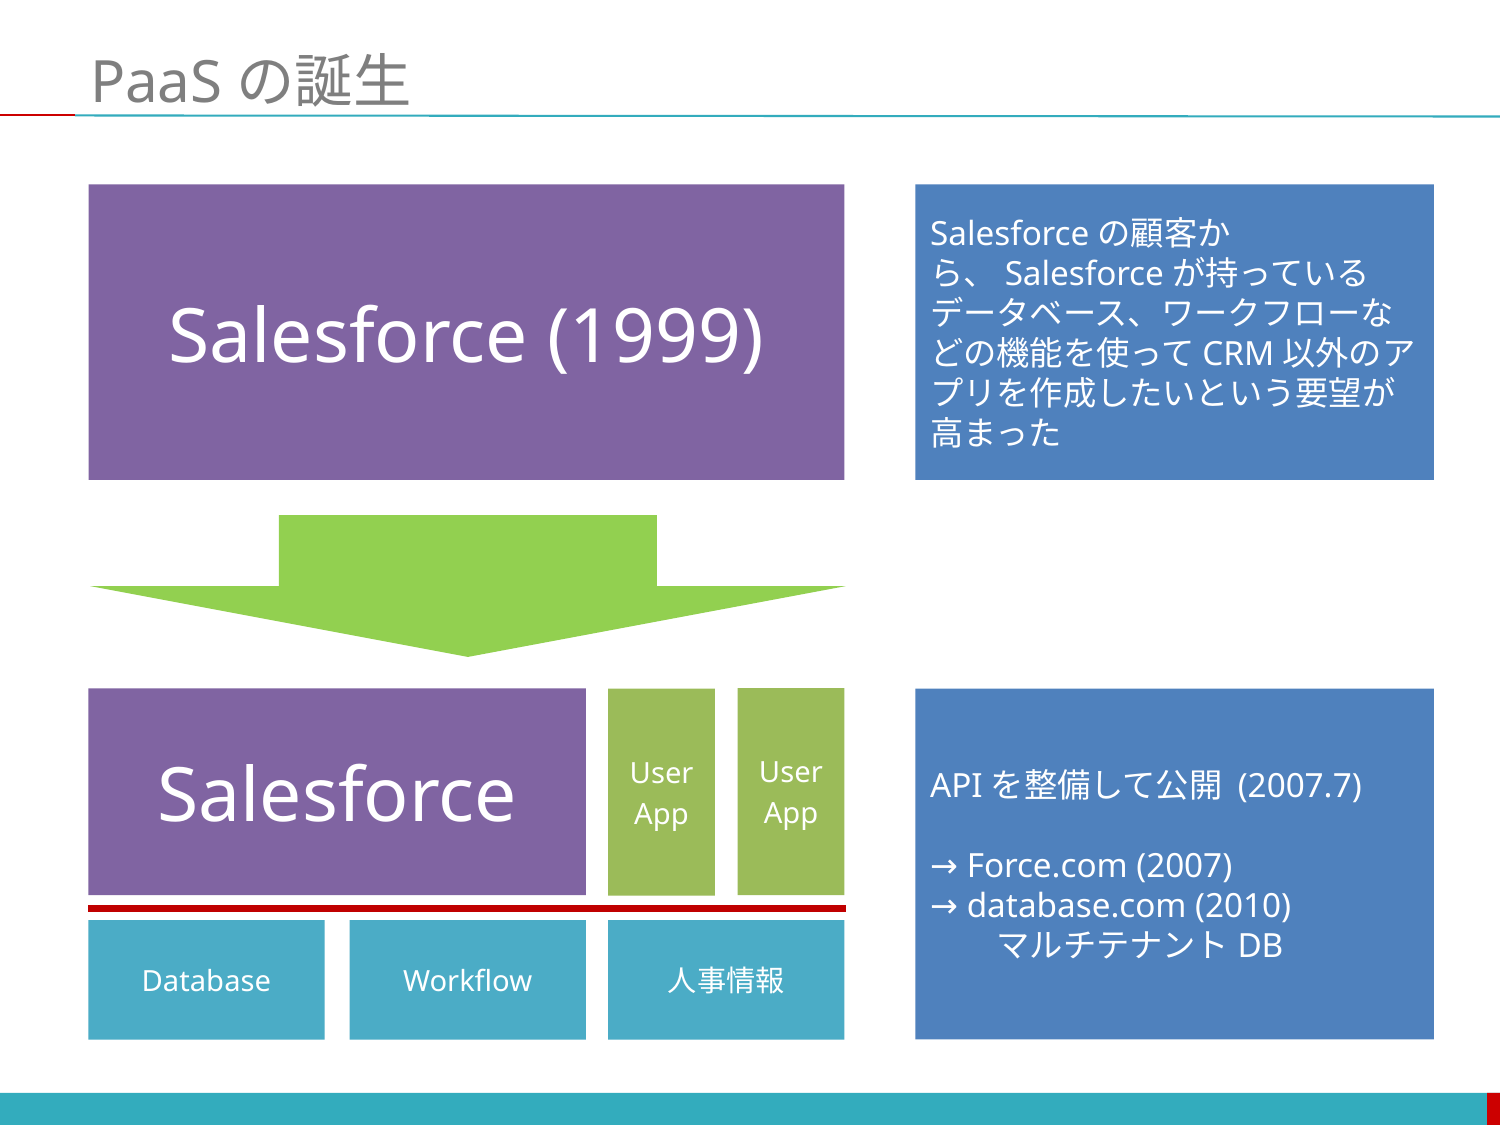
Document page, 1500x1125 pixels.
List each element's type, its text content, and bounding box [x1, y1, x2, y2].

text_box Salesforce (1999) [88, 184, 845, 480]
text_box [88, 688, 847, 1040]
title PaaSの誕生 [75, 45, 1500, 114]
text_box Salesforceの顧客から、Salesforceが持っているデータベース、ワークフローなどの機能を使ってCRM以外のアプリを作成したいという要望が高まった [915, 184, 1434, 480]
text_box APIを整備して公開 (2007.7) → Force.com (2007) → database.com (2010) マルチテナントDB [915, 688, 1434, 1040]
text_box [90, 515, 846, 657]
